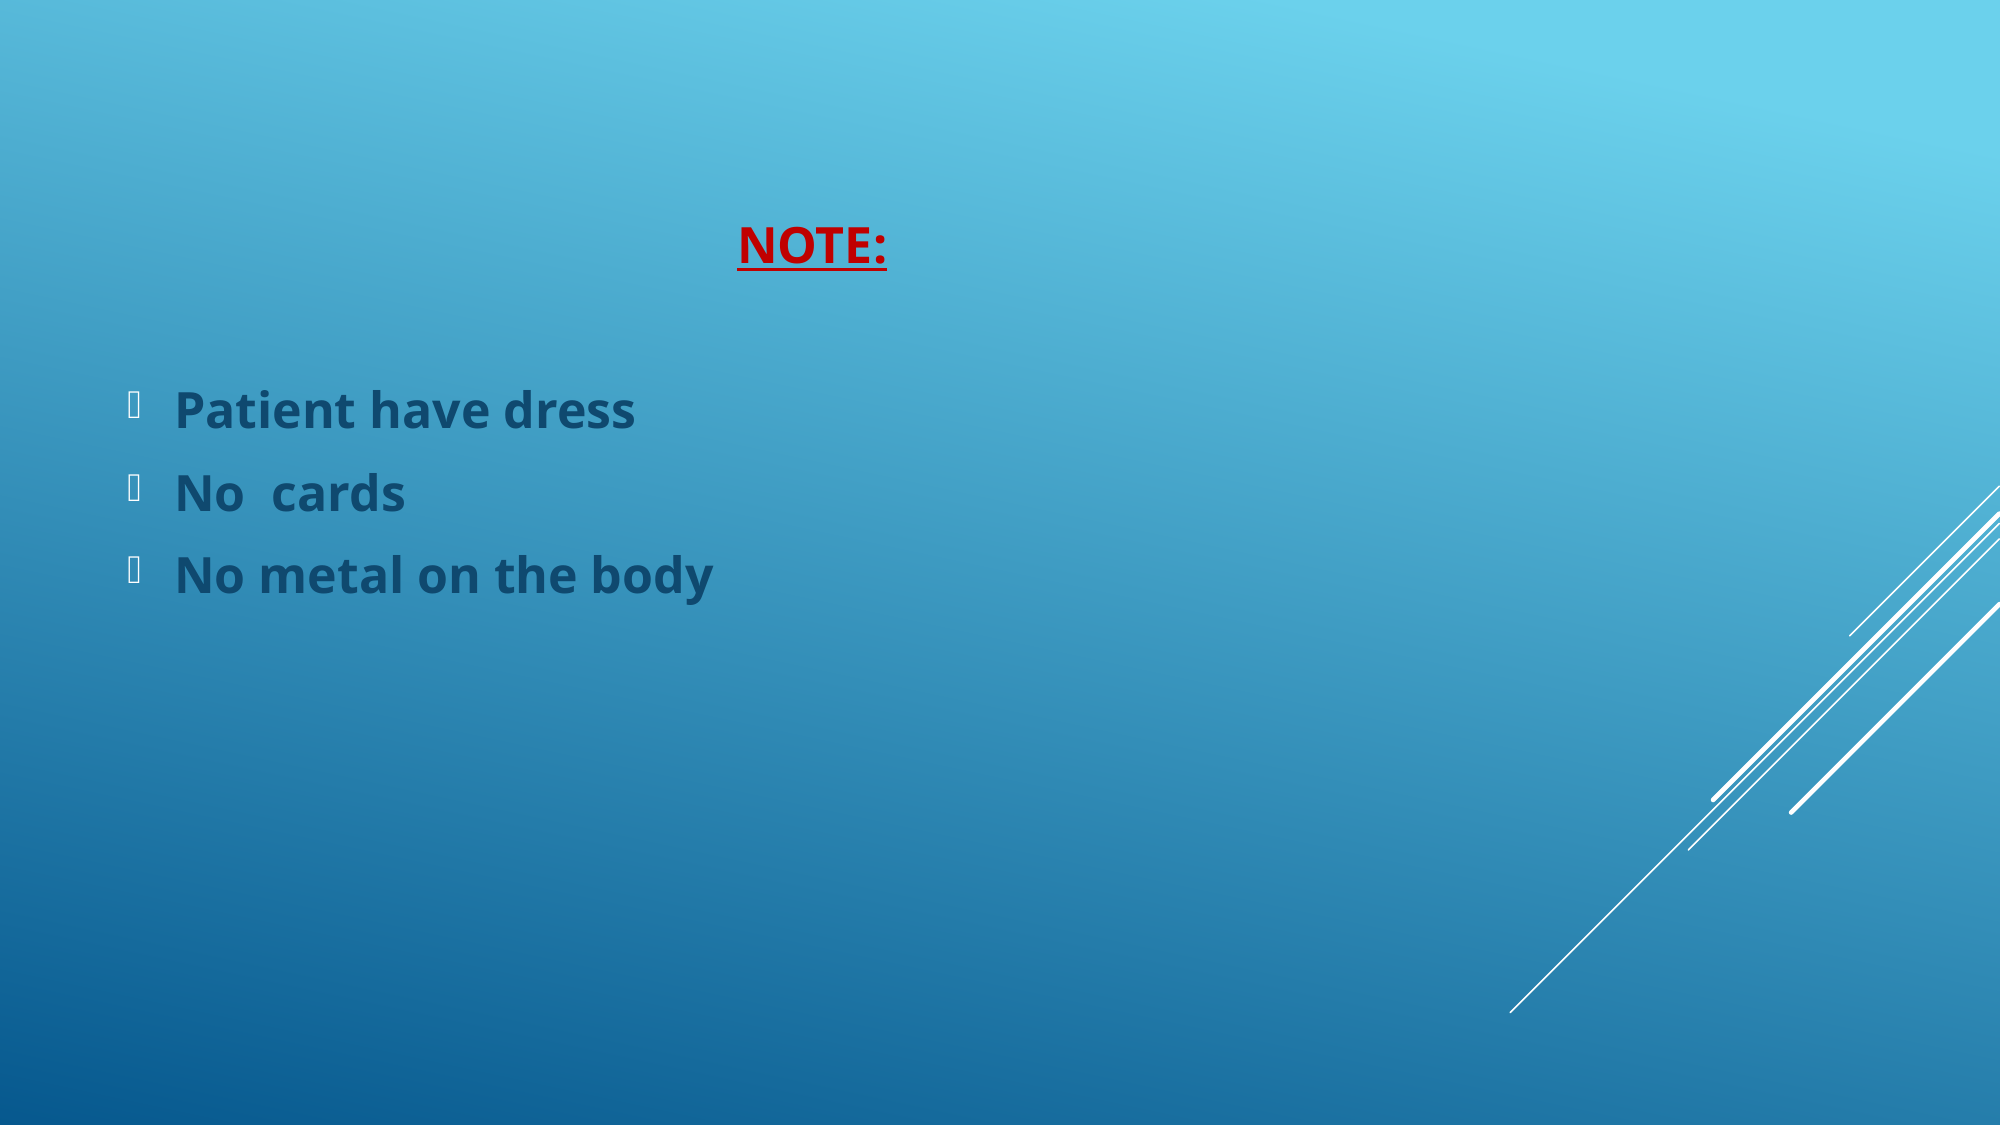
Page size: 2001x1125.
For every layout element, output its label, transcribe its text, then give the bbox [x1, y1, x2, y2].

list NOTE: Patient have dress No cards No metal on the body [112, 112, 1513, 706]
